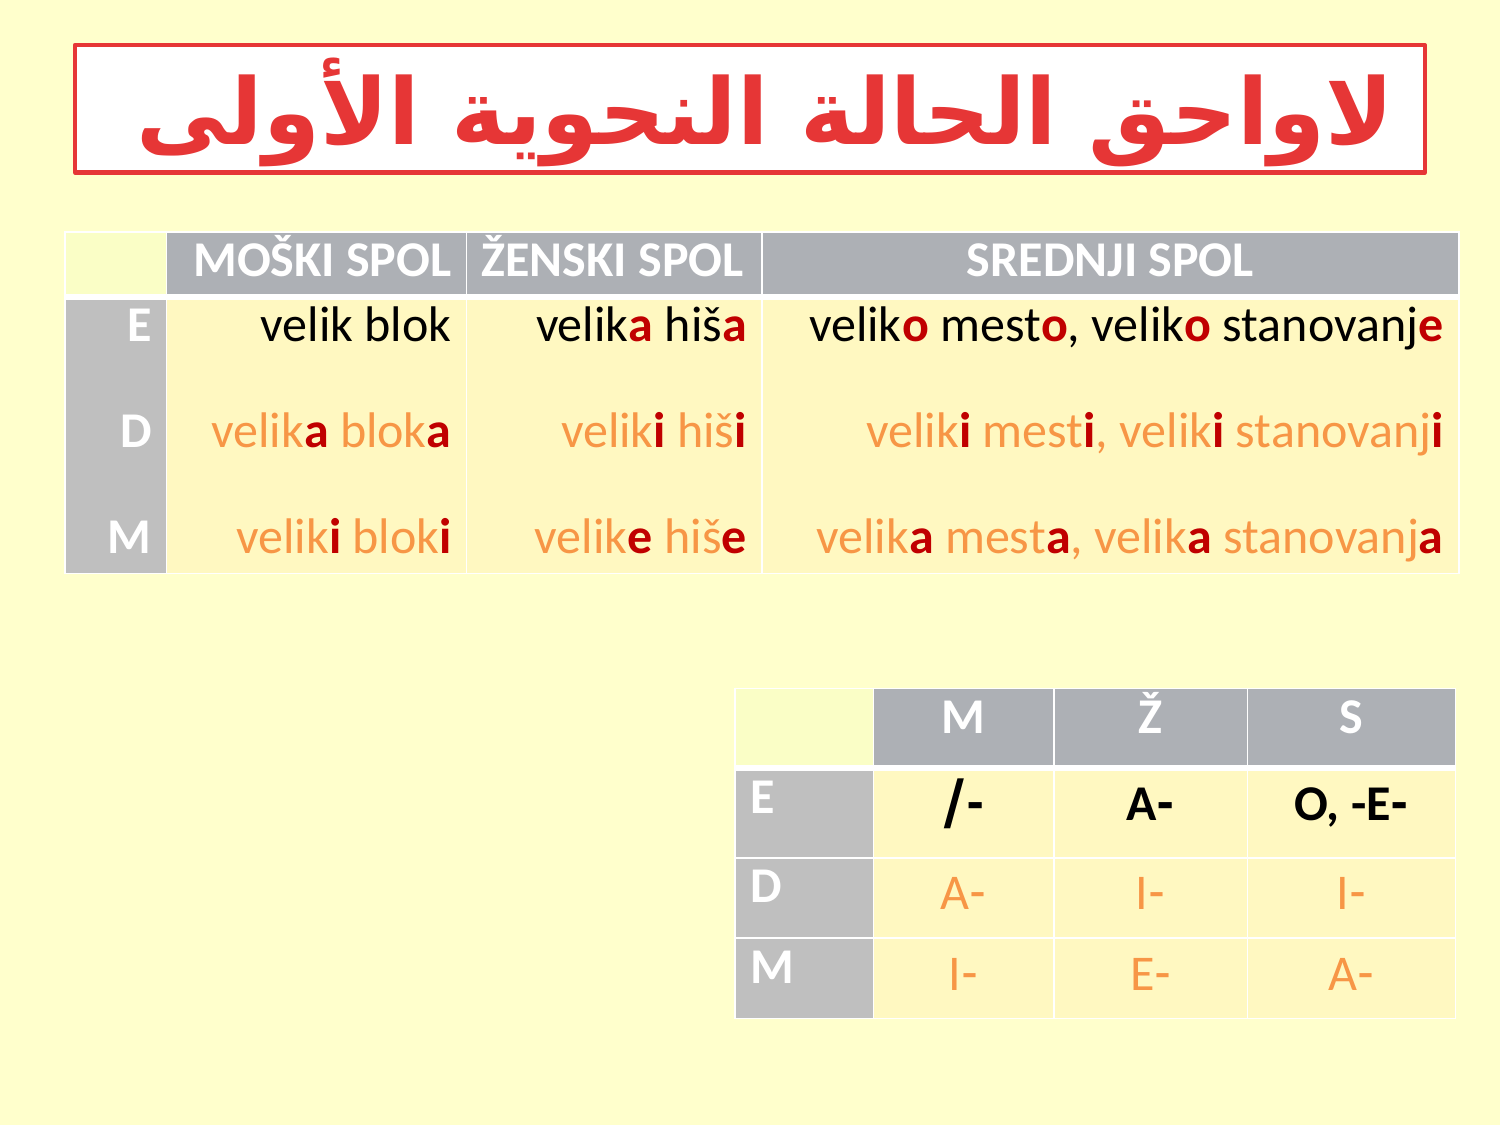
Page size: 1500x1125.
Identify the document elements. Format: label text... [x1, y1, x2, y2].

table_header M [874, 689, 1053, 765]
table_cell -/ [874, 771, 1053, 857]
table_header MOŠKI SPOL [167, 233, 466, 294]
table_cell velika hiša veliki hiši velike hiše [467, 300, 761, 573]
table_cell -A [1248, 939, 1455, 1018]
table_header [736, 689, 873, 765]
table_cell velik blok velika bloka veliki bloki [167, 300, 466, 573]
table_cell D [736, 859, 873, 937]
table_cell -I [1055, 859, 1247, 937]
table_header [66, 233, 166, 294]
table_header Ž [1055, 689, 1247, 765]
table_header S [1248, 689, 1455, 765]
table_cell -A [874, 859, 1053, 937]
table_cell -O, -E [1248, 771, 1455, 857]
table_cell -I [874, 939, 1053, 1018]
table_cell -A [1055, 771, 1247, 857]
table_cell E D M [66, 300, 166, 573]
table_header SREDNJI SPOL [763, 233, 1458, 294]
table_cell -I [1248, 859, 1455, 937]
table_cell veliko mesto, veliko stanovanje veliki mesti, veliki stanovanji velika mesta, velika stanovanja [763, 300, 1458, 573]
table_cell -E [1055, 939, 1247, 1018]
table_cell E [736, 771, 873, 857]
text_box لاواحق الحالة النحوية الأولى [73, 43, 1427, 175]
table_cell M [736, 939, 873, 1018]
table_header ŽENSKI SPOL [467, 233, 761, 294]
